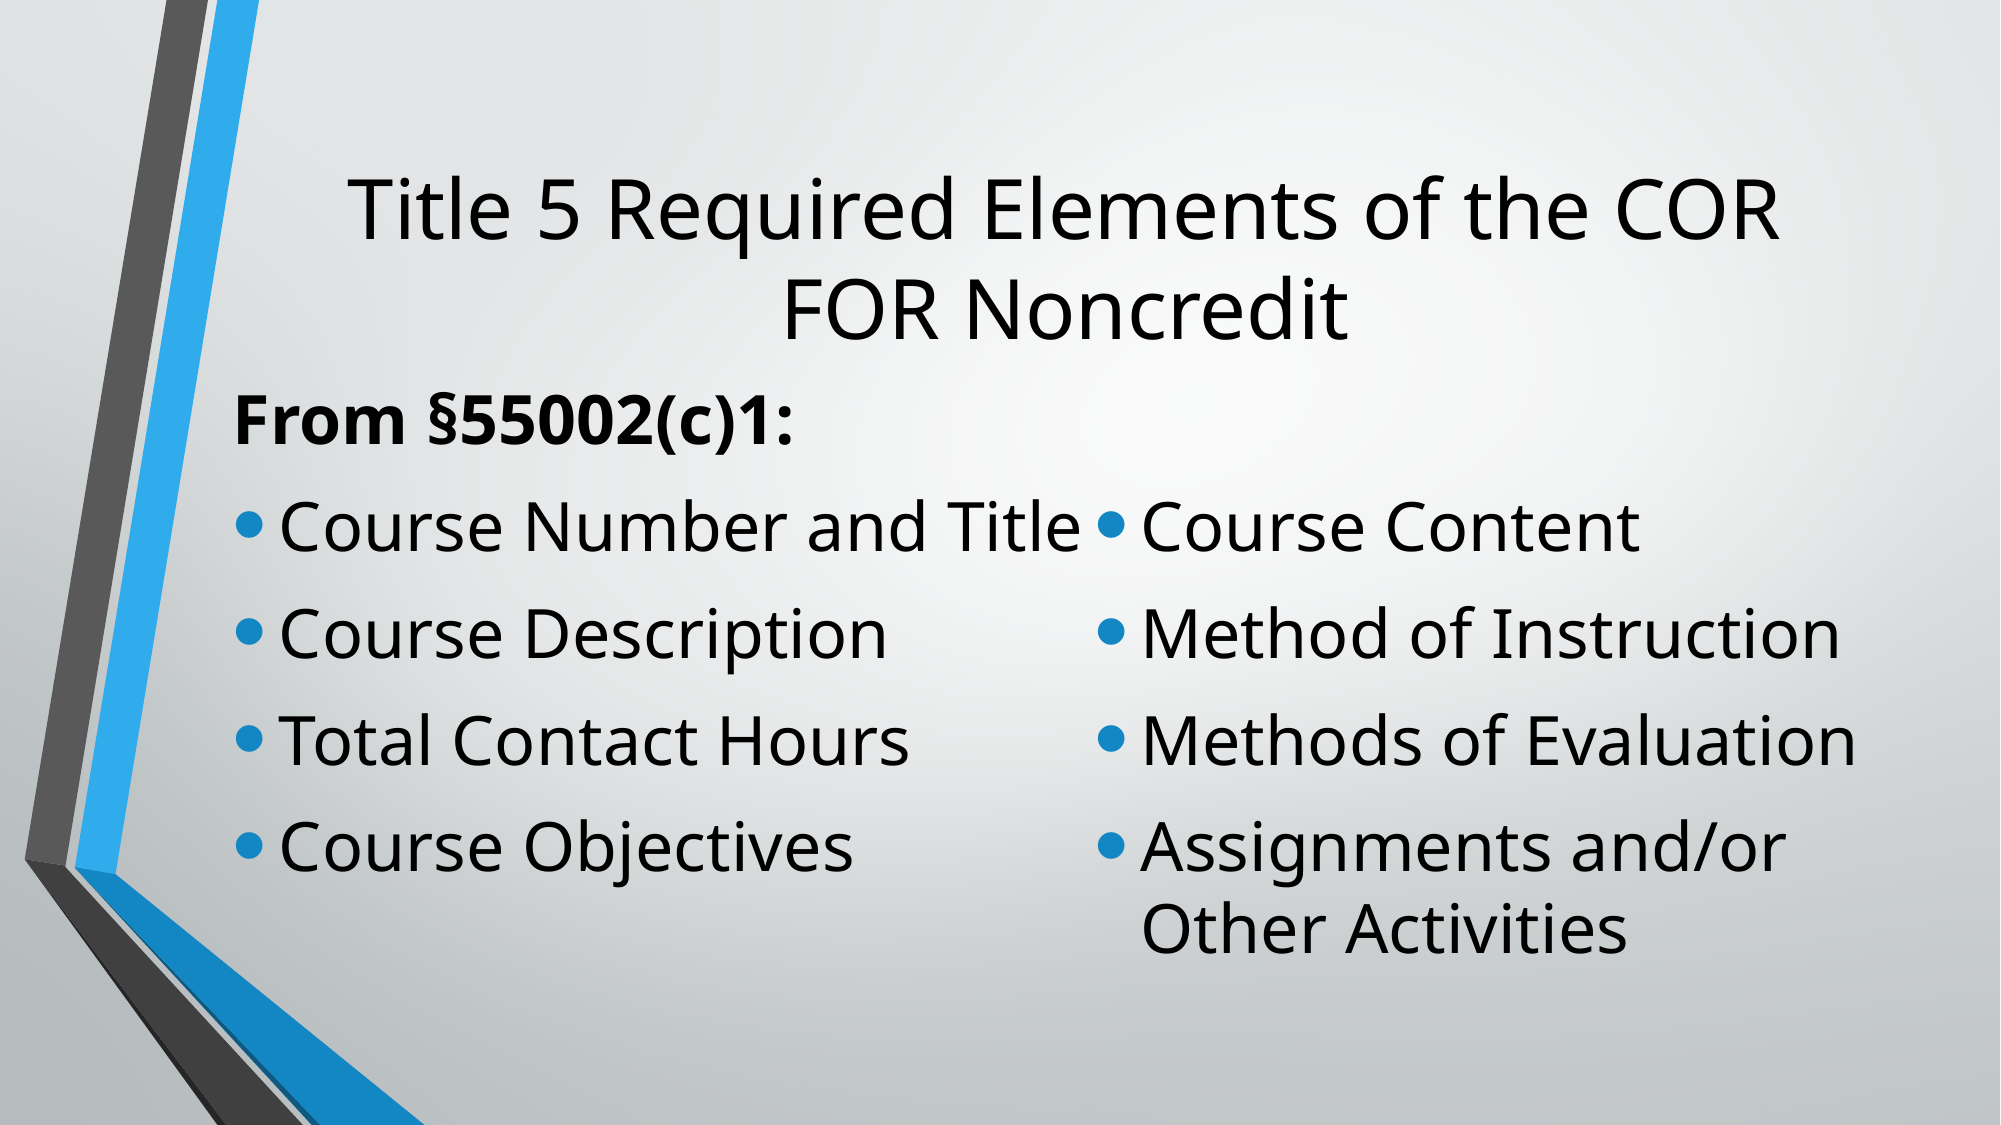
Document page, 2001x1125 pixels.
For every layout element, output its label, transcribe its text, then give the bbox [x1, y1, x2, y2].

title Title 5 Required Elements of the COR FOR Noncredit [243, 112, 1887, 368]
list From §55002(c)1: Course Number and Title Course Description Total Contact Hours Course Objectives Course Content Method of Instruction Methods of Evaluation Assignments and/or Other Activities [217, 368, 1972, 1034]
